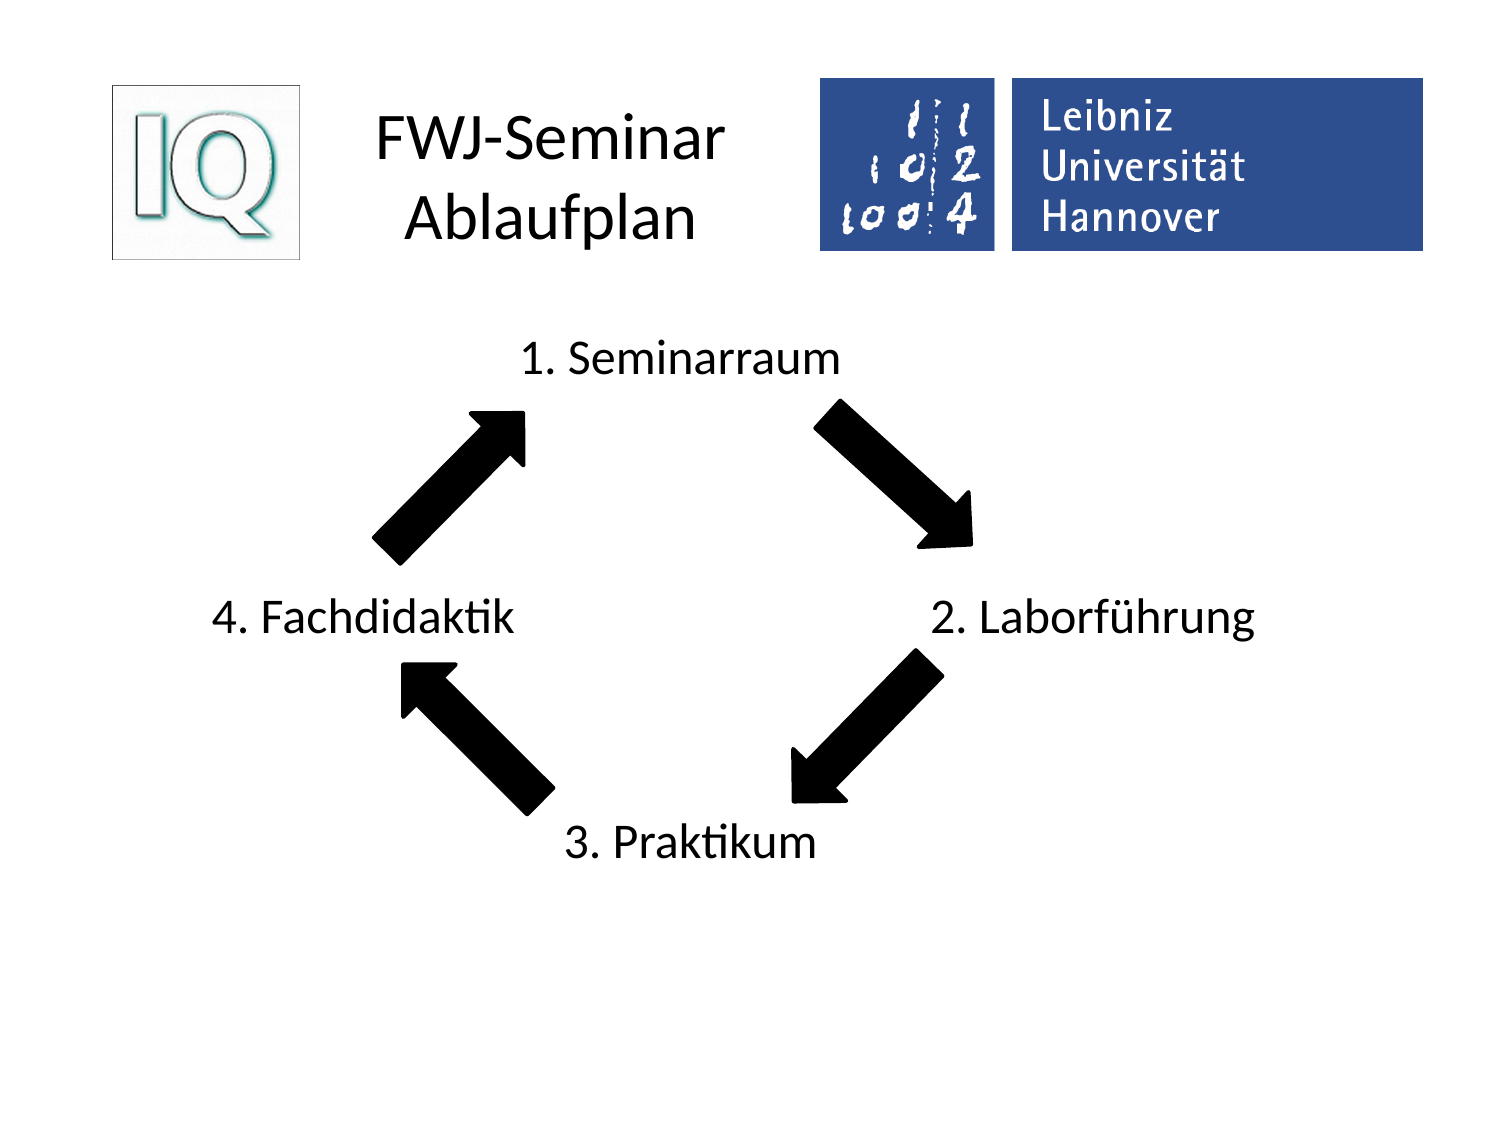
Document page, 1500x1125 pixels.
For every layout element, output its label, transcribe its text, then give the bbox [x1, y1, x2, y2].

text_box [791, 648, 945, 804]
text_box 3. Praktikum [548, 801, 1128, 876]
text_box 1. Seminarraum [504, 317, 954, 392]
picture [820, 77, 1423, 252]
text_box 2. Laborführung [915, 576, 1341, 652]
text_box 4. Fachdidaktik [196, 576, 578, 652]
text_box [813, 398, 974, 550]
picture [111, 85, 300, 261]
text_box [371, 410, 526, 566]
text_box FWJ-Seminar Ablaufplan [300, 85, 803, 261]
text_box [401, 662, 556, 817]
